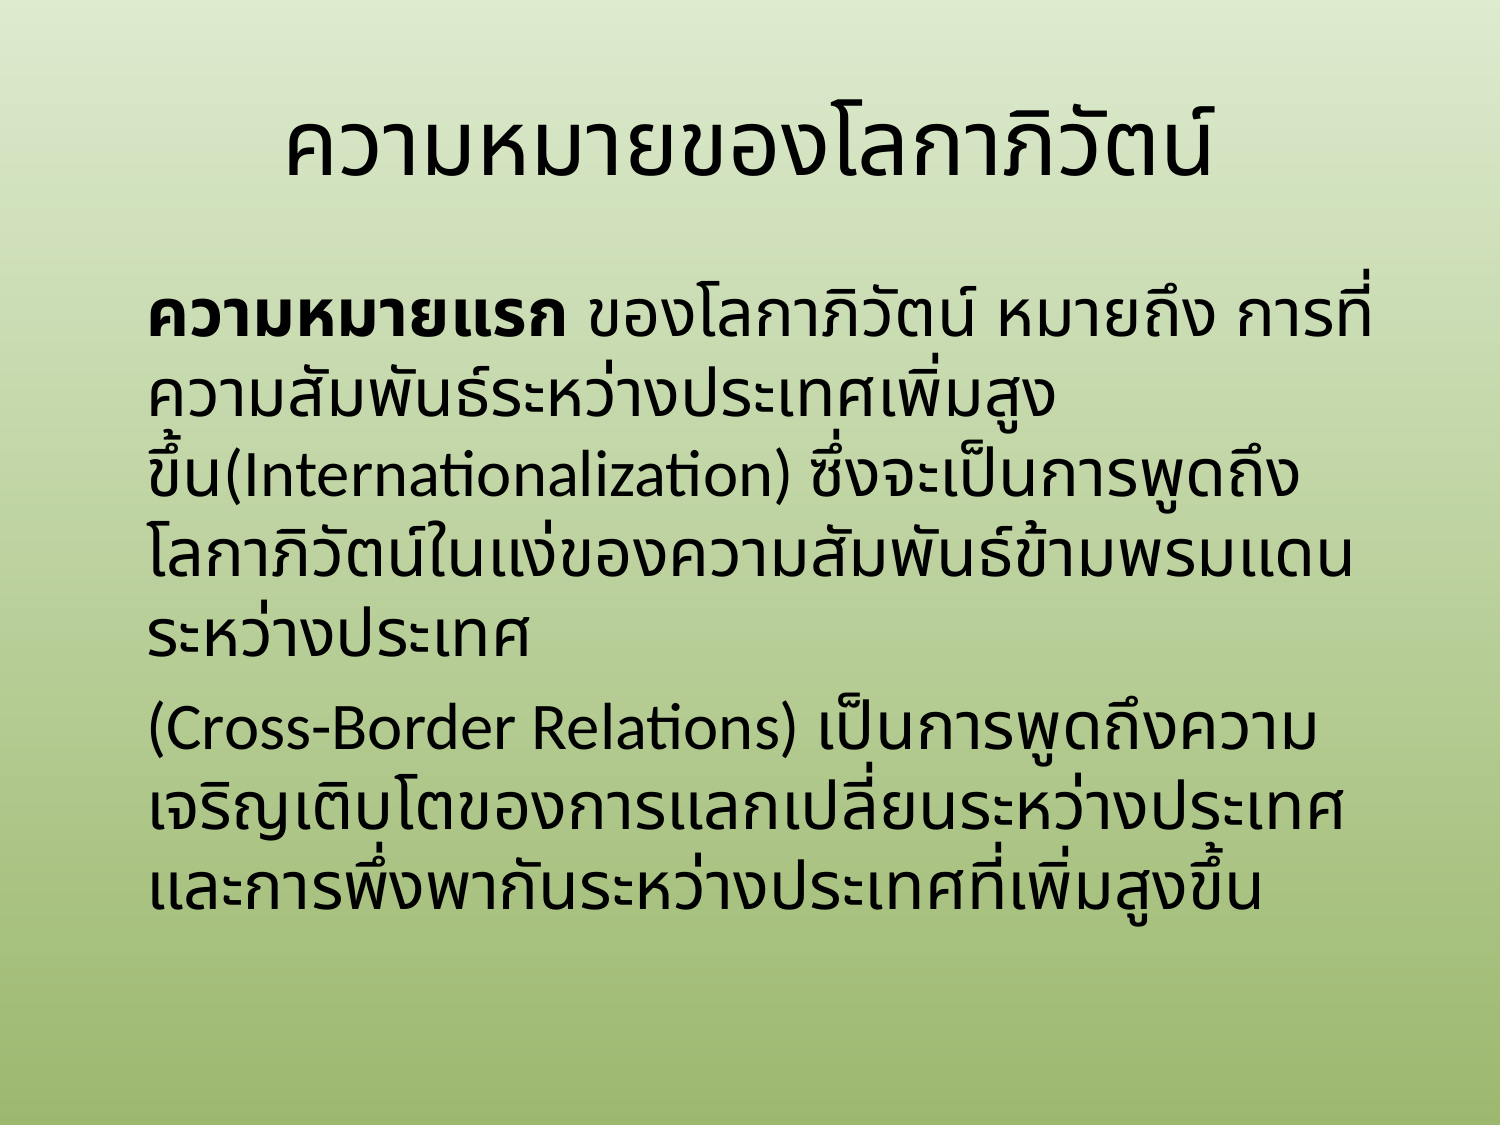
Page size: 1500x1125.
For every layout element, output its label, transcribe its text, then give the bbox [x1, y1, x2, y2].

list ความหมายแรก ของโลกาภิวัตน์ หมายถึง การที่ความสัมพันธ์ระหว่างประเทศเพิ่มสูงขึ้น(Internationalization) ซึ่งจะเป็นการพูดถึงโลกาภิวัตน์ในแง่ของความสัมพันธ์ข้ามพรมแดนระหว่างประเทศ (Cross-Border Relations) เป็นการพูดถึงความเจริญเติบโตของการแลกเปลี่ยนระหว่างประเทศและการพึ่งพากันระหว่างประเทศที่เพิ่มสูงขึ้น [75, 262, 1425, 1005]
title ความหมายของโลกาภิวัตน์ [75, 45, 1425, 233]
